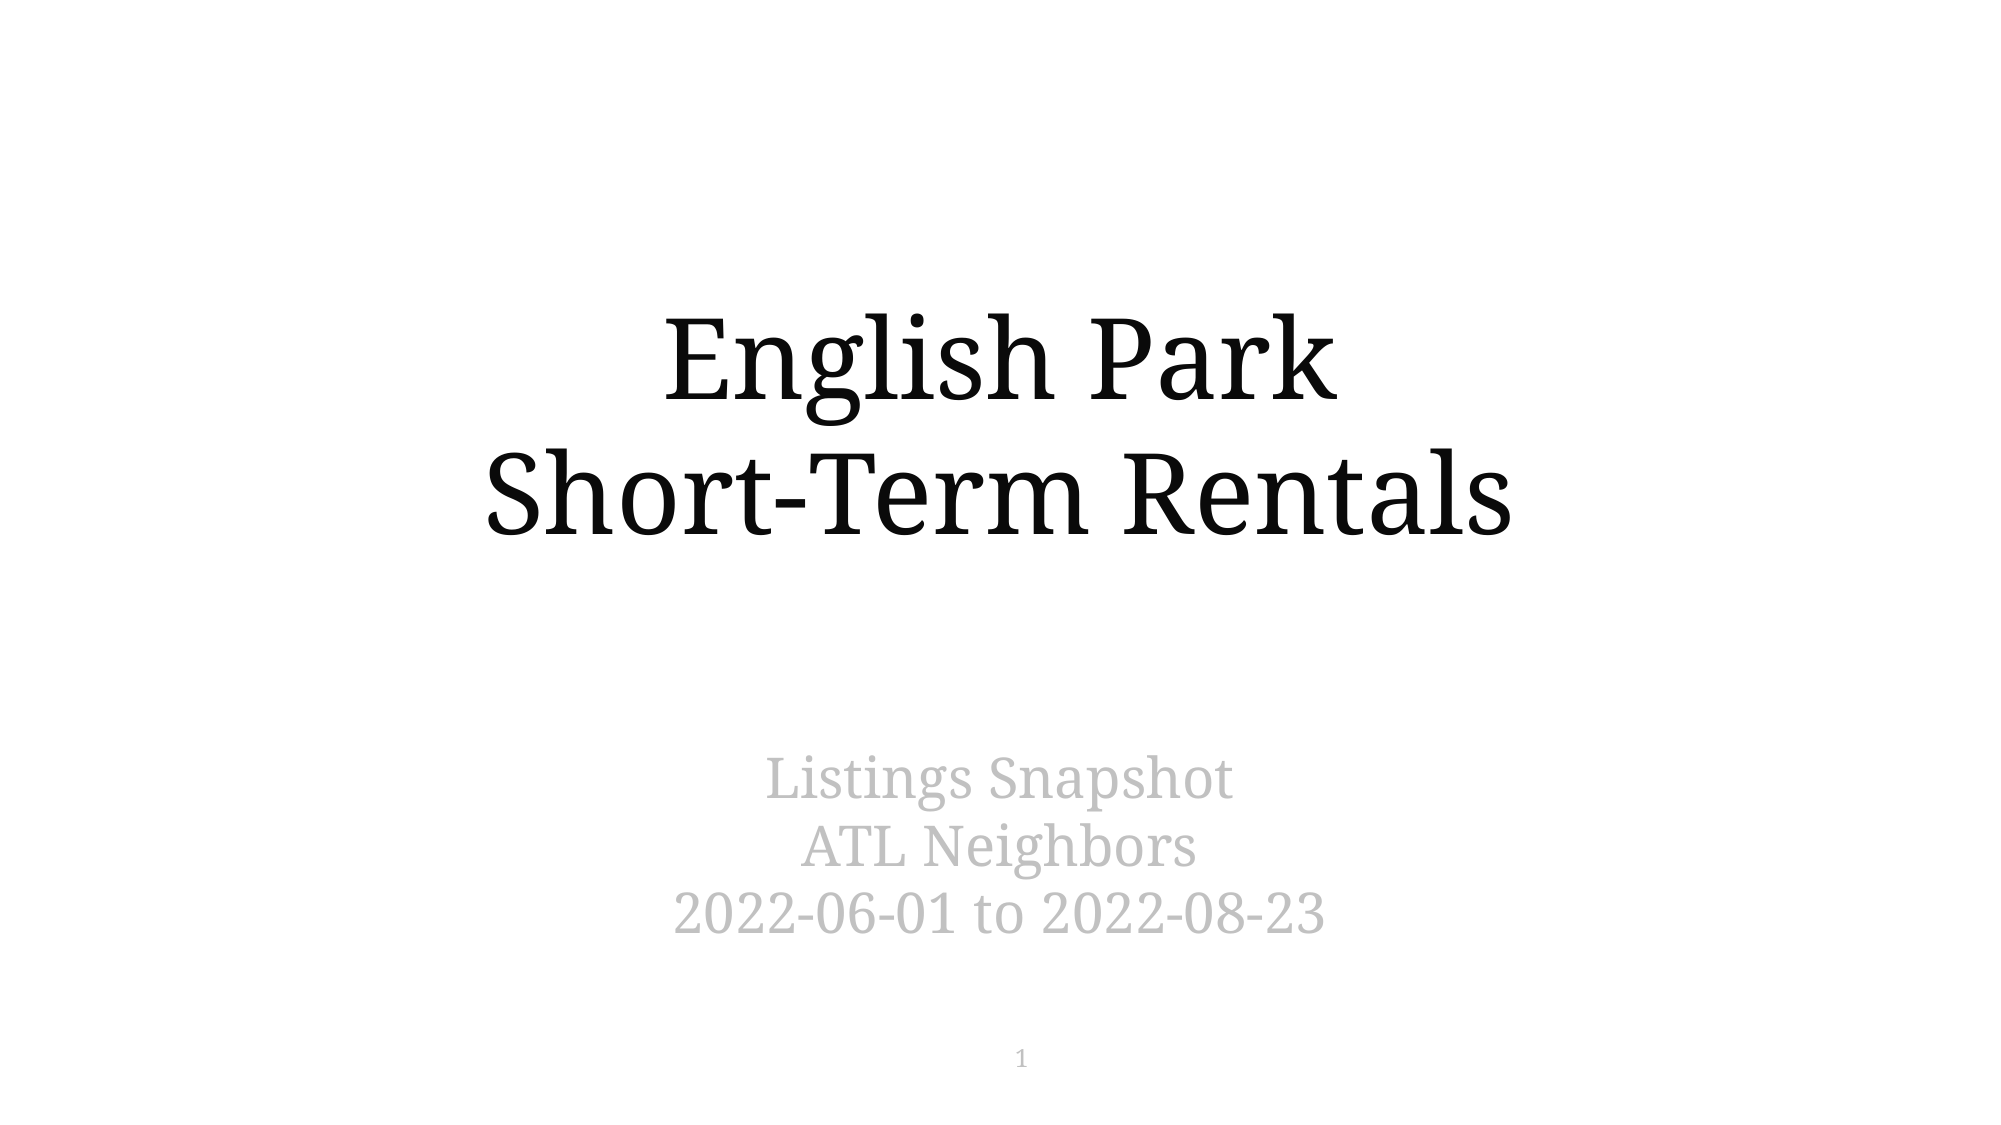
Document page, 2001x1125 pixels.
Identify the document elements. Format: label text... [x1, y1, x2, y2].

slide_number 1 [999, 1035, 1132, 1085]
